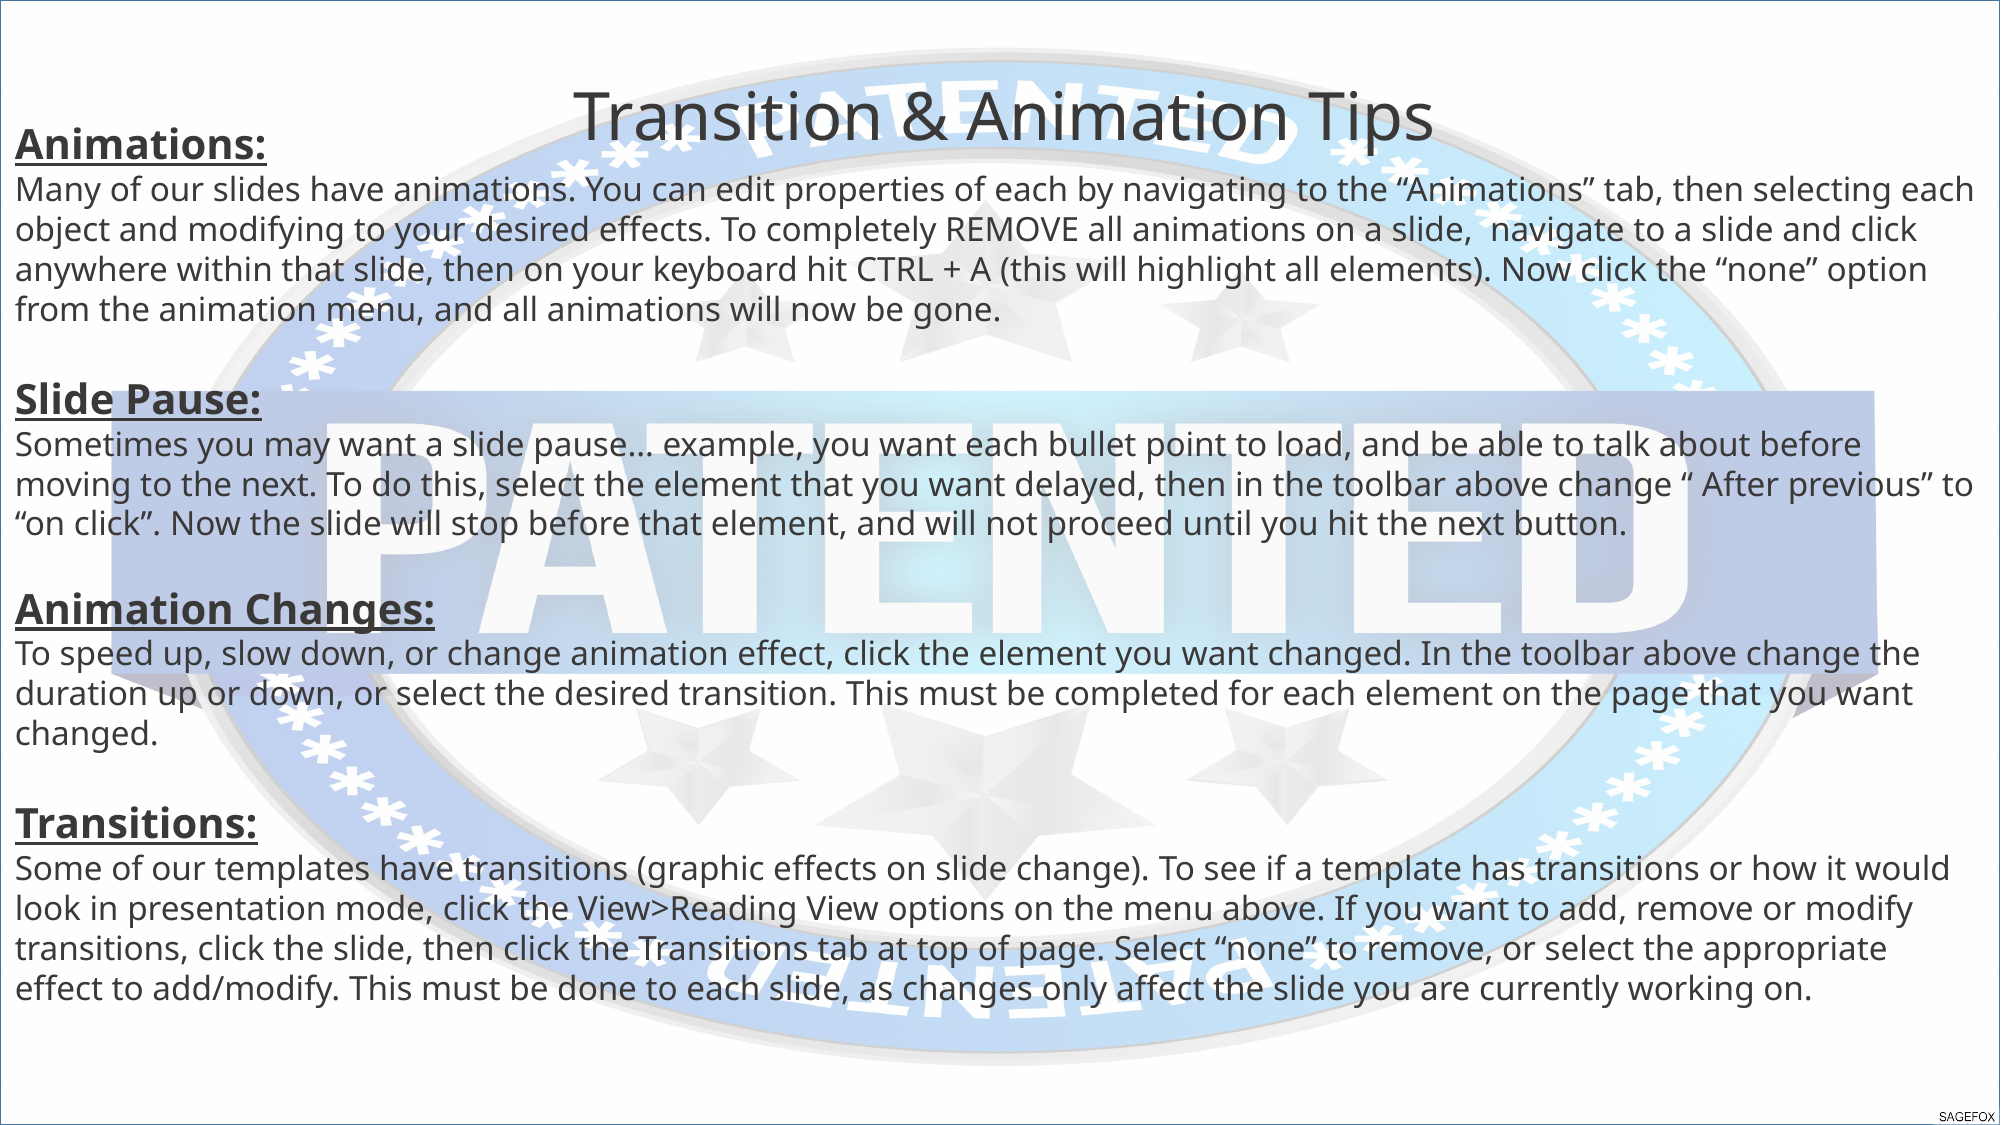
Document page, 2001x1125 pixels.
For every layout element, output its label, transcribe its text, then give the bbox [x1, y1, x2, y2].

picture [1936, 1111, 1997, 1125]
text_box Animations: Many of our slides have animations. You can edit properties of each by navigating to the “Animations” tab, then selecting each object and modifying to your desired effects. To completely REMOVE all animations on a slide, navigate to a slide and click anywhere within that slide, then on your keyboard hit CTRL + A (this will highlight all elements). Now click the “none” option from the animation menu, and all animations will now be gone. Slide Pause: Sometimes you may want a slide pause… example, you want each bullet point to load, and be able to talk about before moving to the next. To do this, select the element that you want delayed, then in the toolbar above change “ After previous” to “on click”. Now the slide will stop before that element, and will not proceed until you hit the next button. Animation Changes: To speed up, slow down, or change animation effect, click the element you want changed. In the toolbar above change the duration up or down, or select the desired transition. This must be completed for each element on the page that you want changed. Transitions: Some of our templates have transitions (graphic effects on slide change). To see if a template has transitions or how it would look in presentation mode, click the View>Reading View options on the menu above. If you want to add, remove or modify transitions, click the slide, then click the Transitions tab at top of page. Select “none” to remove, or select the appropriate effect to add/modify. This must be done to each slide, as changes only affect the slide you are currently working on. [0, 0, 2000, 1125]
title Transition & Animation Tips [477, 59, 1532, 177]
